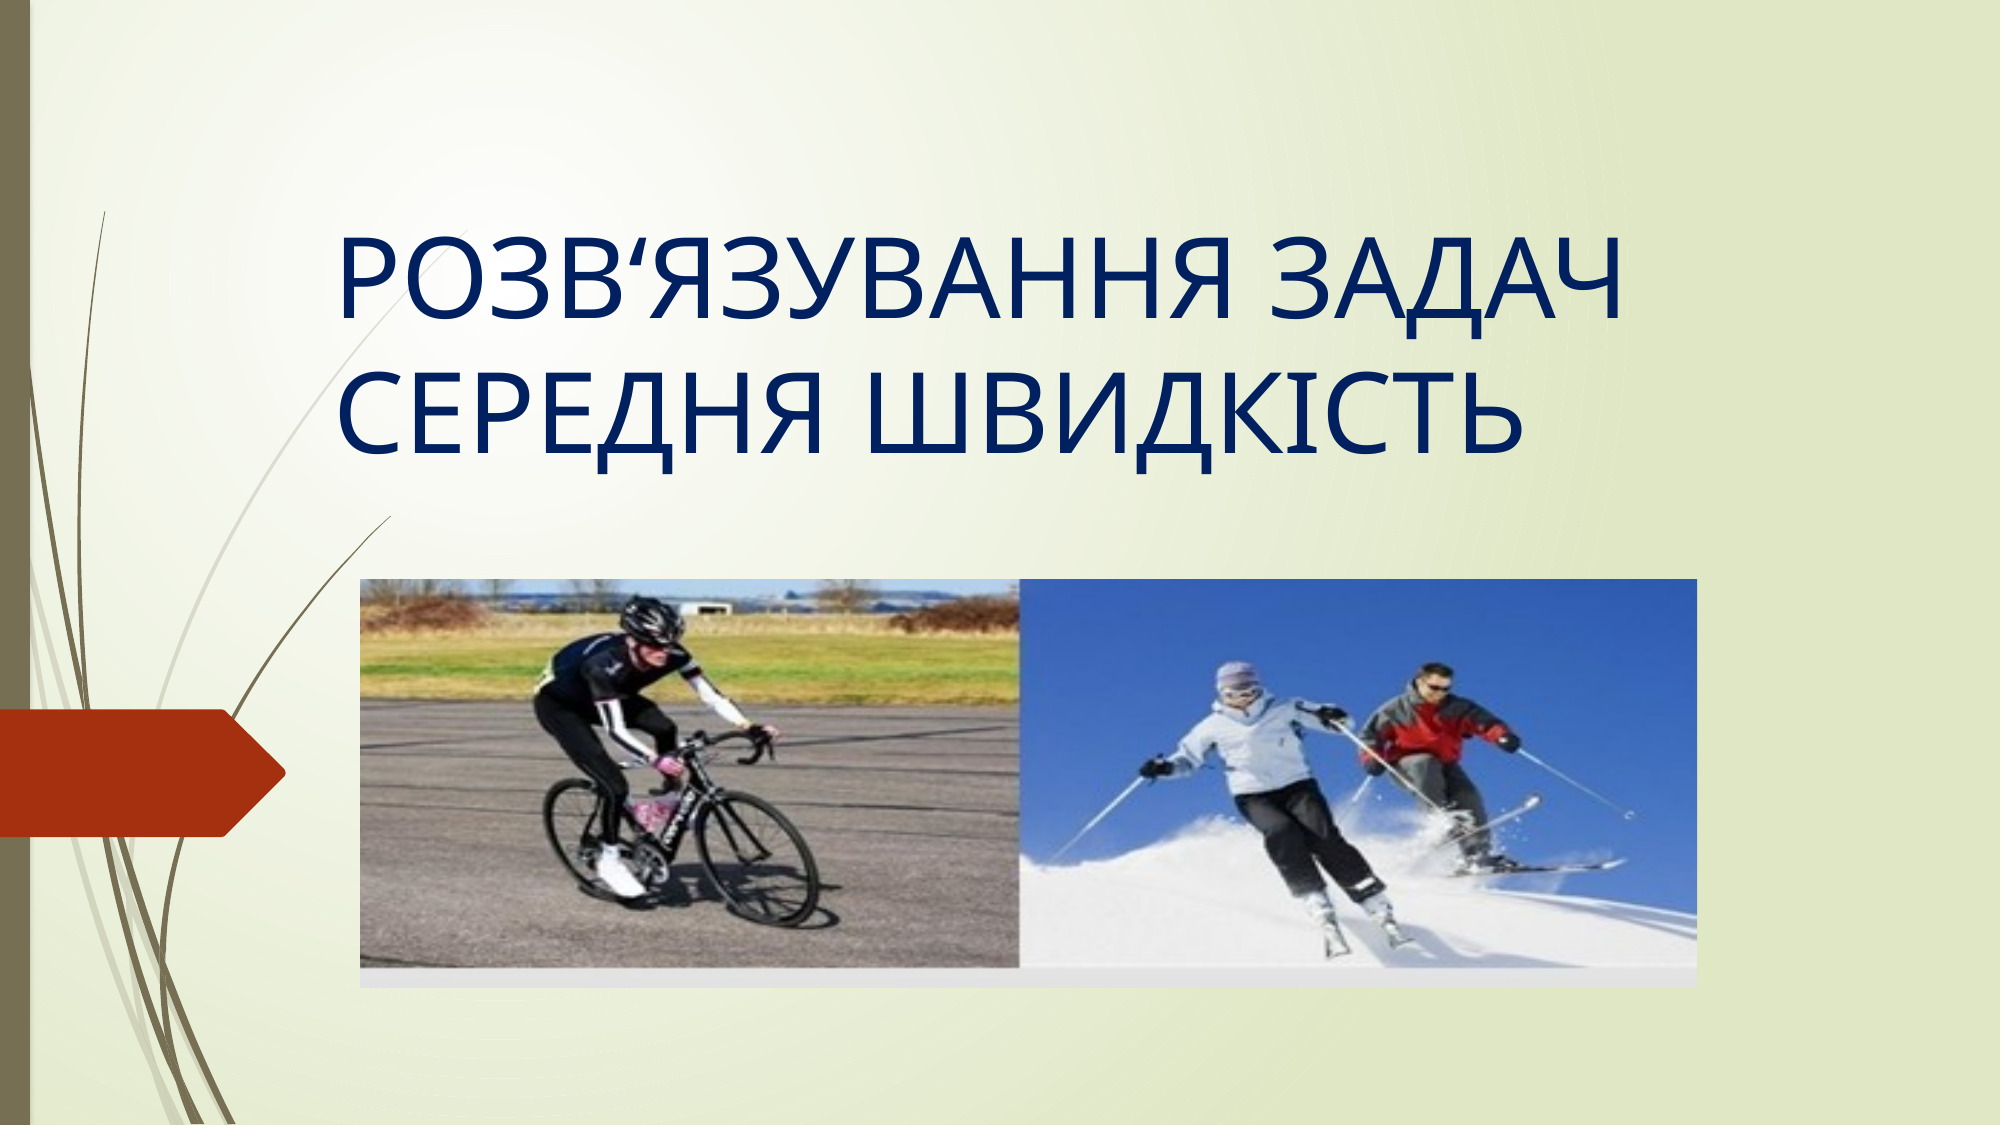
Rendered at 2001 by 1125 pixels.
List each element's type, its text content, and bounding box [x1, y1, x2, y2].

title РОЗВ‘ЯЗУВАННЯ ЗАДАЧ СЕРЕДНЯ ШВИДКІСТЬ [318, 112, 1782, 484]
picture [359, 579, 1698, 988]
